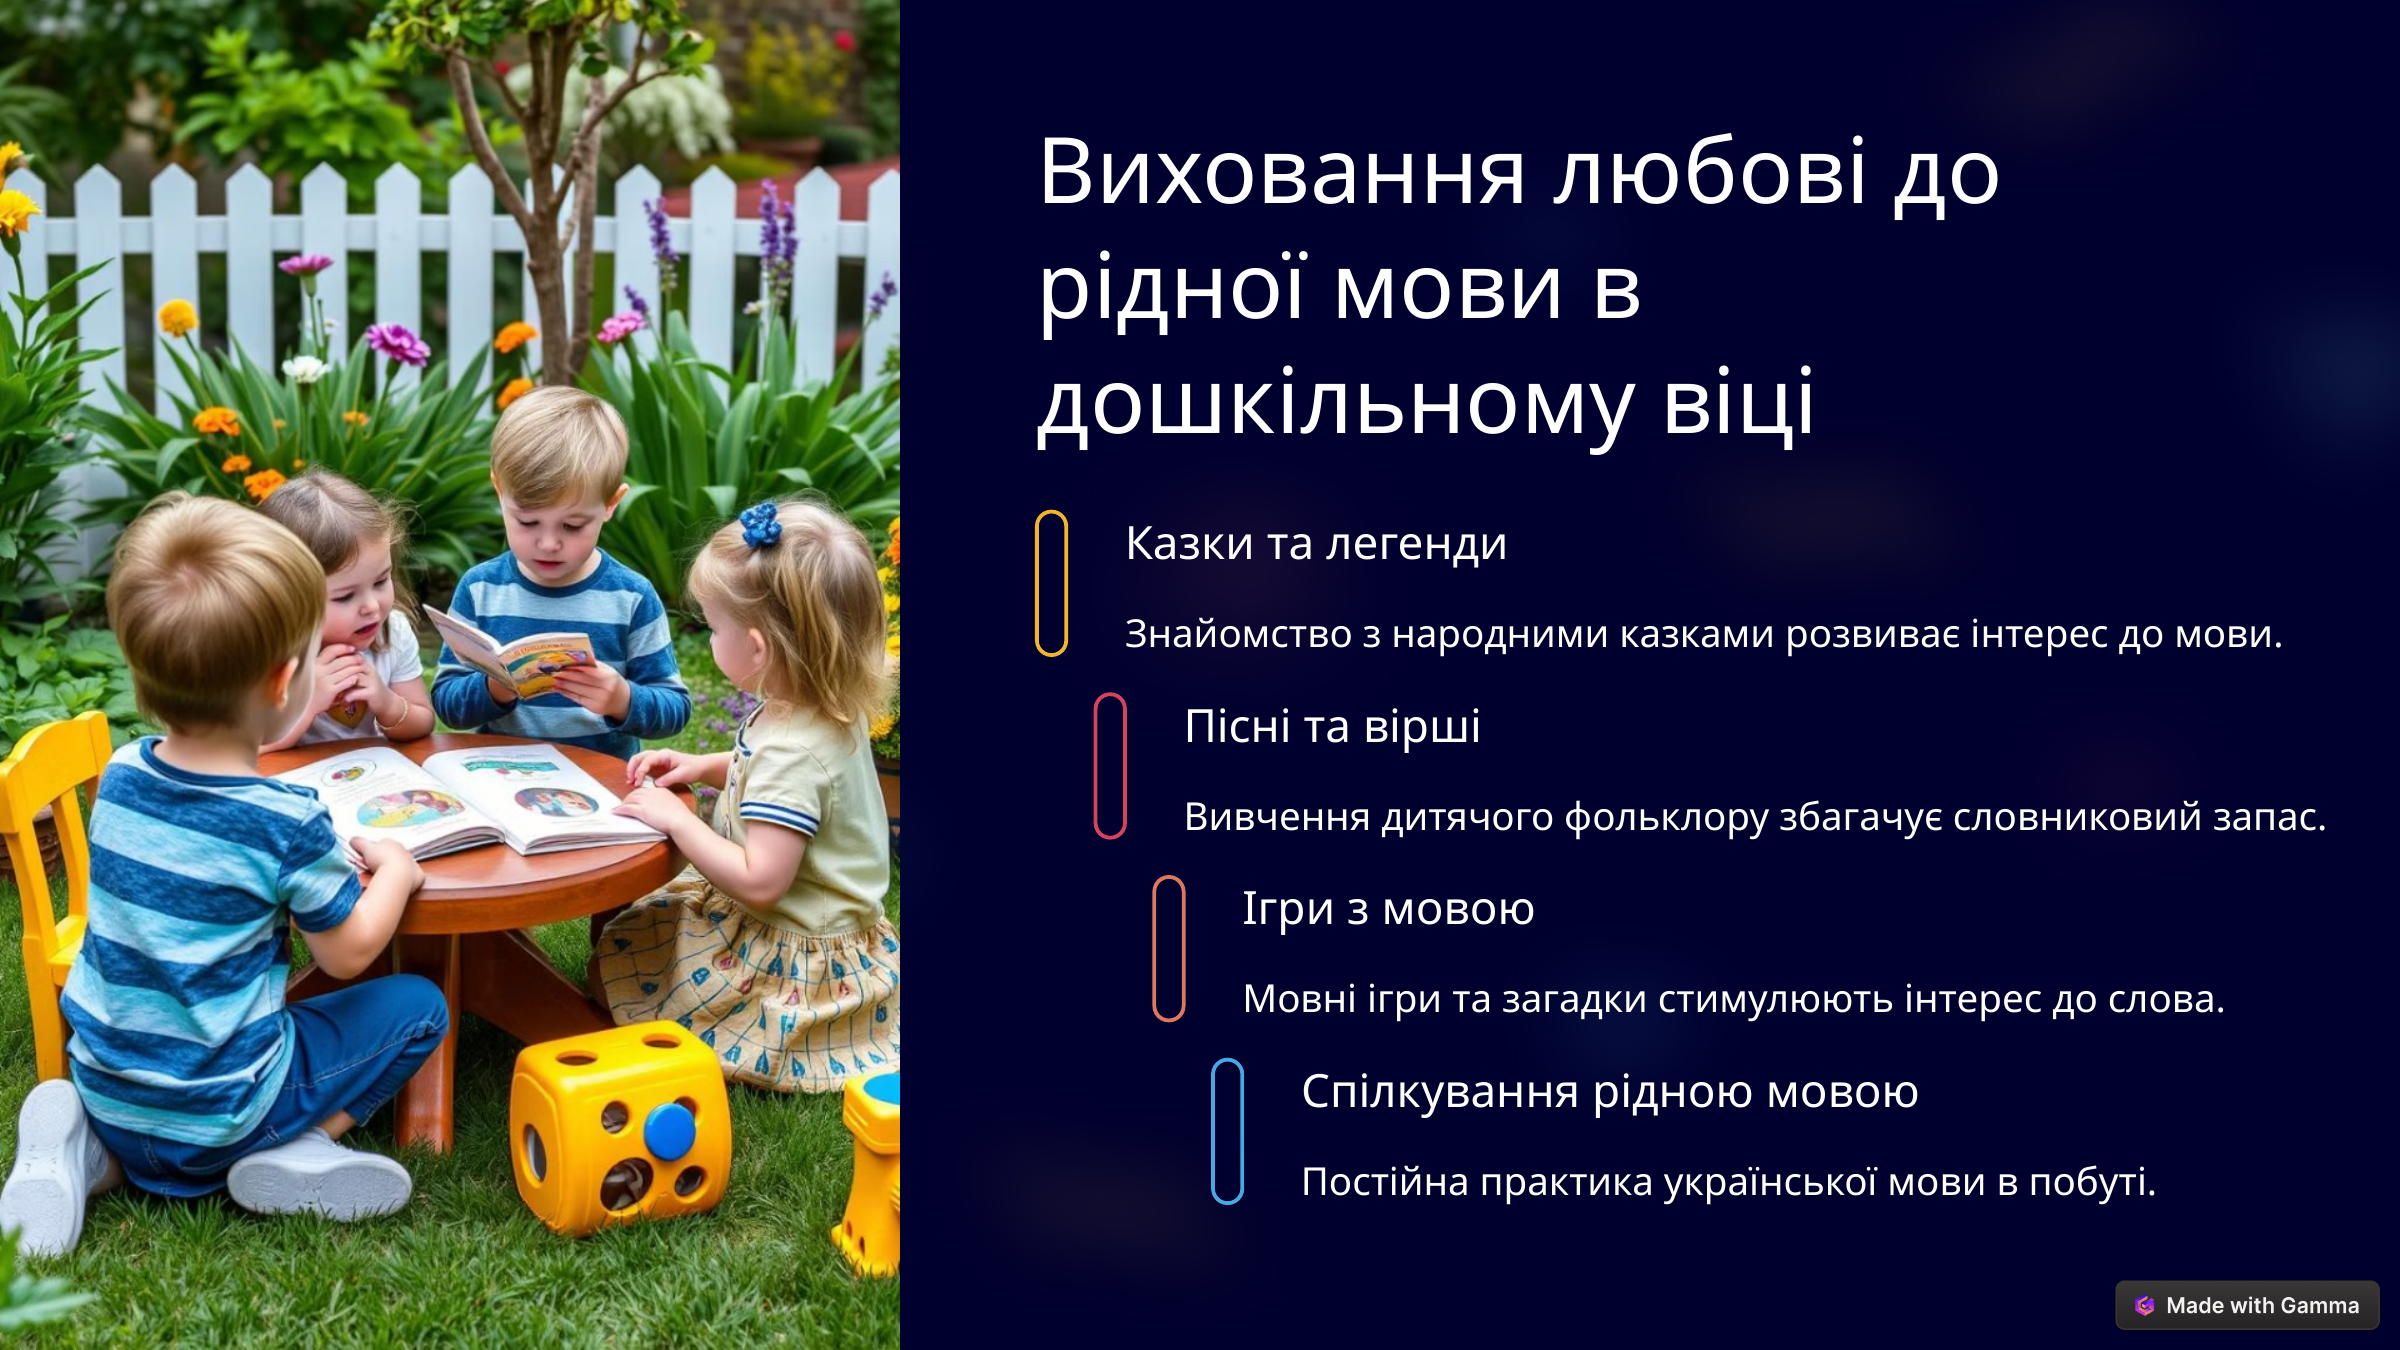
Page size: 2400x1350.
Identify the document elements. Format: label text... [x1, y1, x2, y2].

text_box [1154, 876, 1184, 1021]
text_box Казки та легенди [1124, 511, 1586, 569]
picture [2106, 1271, 2389, 1339]
picture [0, 0, 900, 1350]
text_box Постійна практика української мови в побуті. [1300, 1140, 2263, 1204]
text_box Мовні ігри та загадки стимулюють інтерес до слова. [1242, 957, 2263, 1021]
text_box Спілкування рідною мовою [1300, 1059, 1906, 1118]
text_box [1036, 511, 1067, 656]
text_box Пісні та вірші [1183, 694, 1644, 752]
text_box Знайомство з народними казками розвиває інтерес до мови. [1124, 592, 2264, 655]
text_box [1095, 694, 1125, 838]
text_box Ігри з мовою [1242, 876, 1703, 935]
text_box [1212, 1059, 1243, 1204]
text_box Вивчення дитячого фольклору збагачує словниковий запас. [1183, 775, 2263, 838]
text_box Виховання любові до рідної мови в дошкільному віці [1036, 107, 2263, 453]
